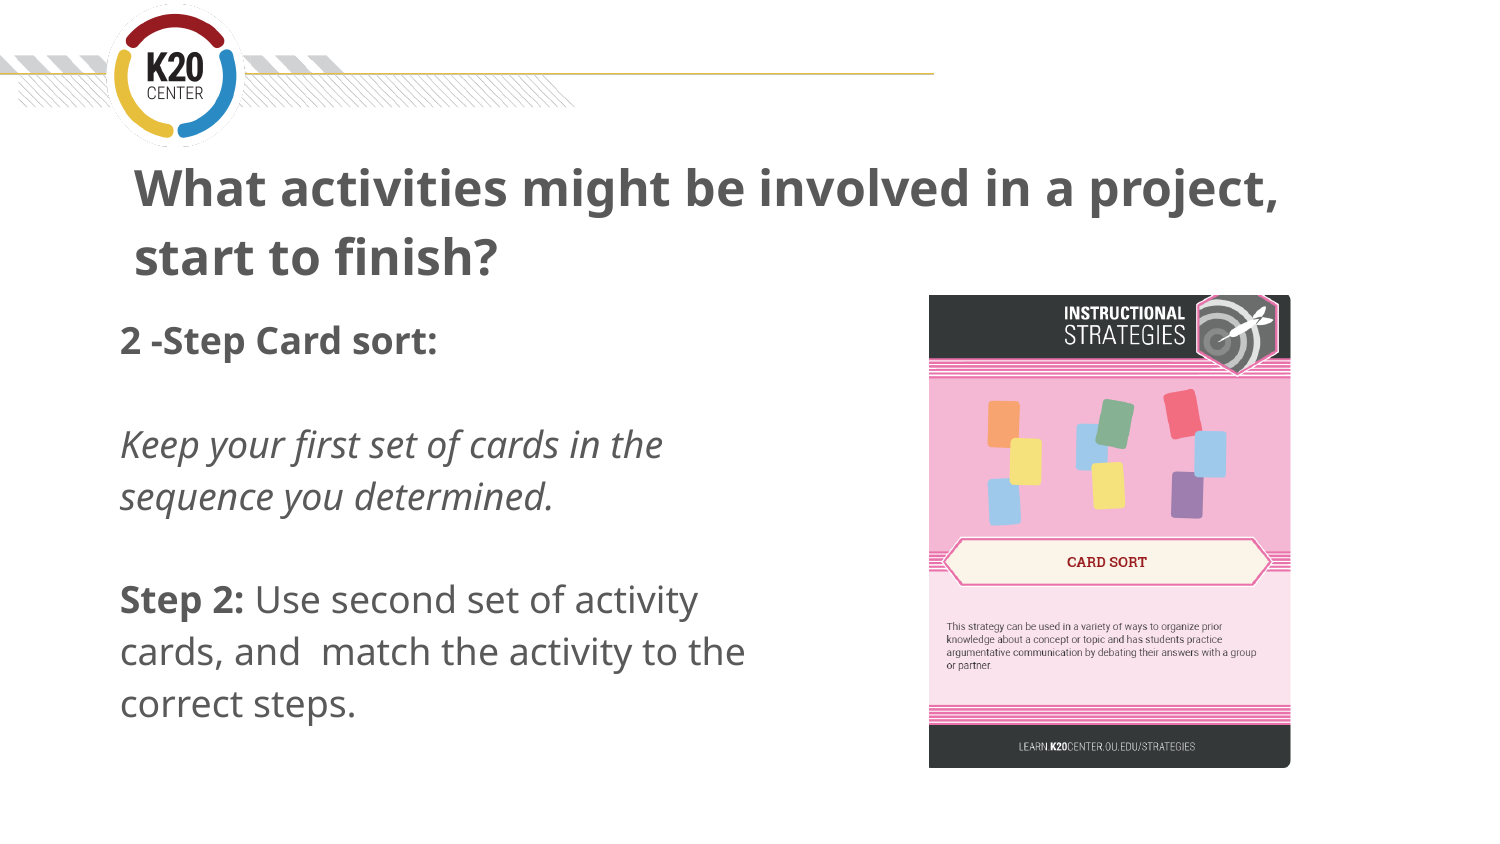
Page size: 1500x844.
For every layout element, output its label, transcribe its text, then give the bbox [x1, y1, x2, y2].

picture [0, 0, 934, 147]
title What activities might be involved in a project, start to finish? [119, 132, 1381, 273]
picture [928, 295, 1291, 771]
list 2 -Step Card sort: Keep your first set of cards in the sequence you determined. Step 2: Use second set of activity cards, and match the activity to the correct steps. [104, 295, 781, 743]
